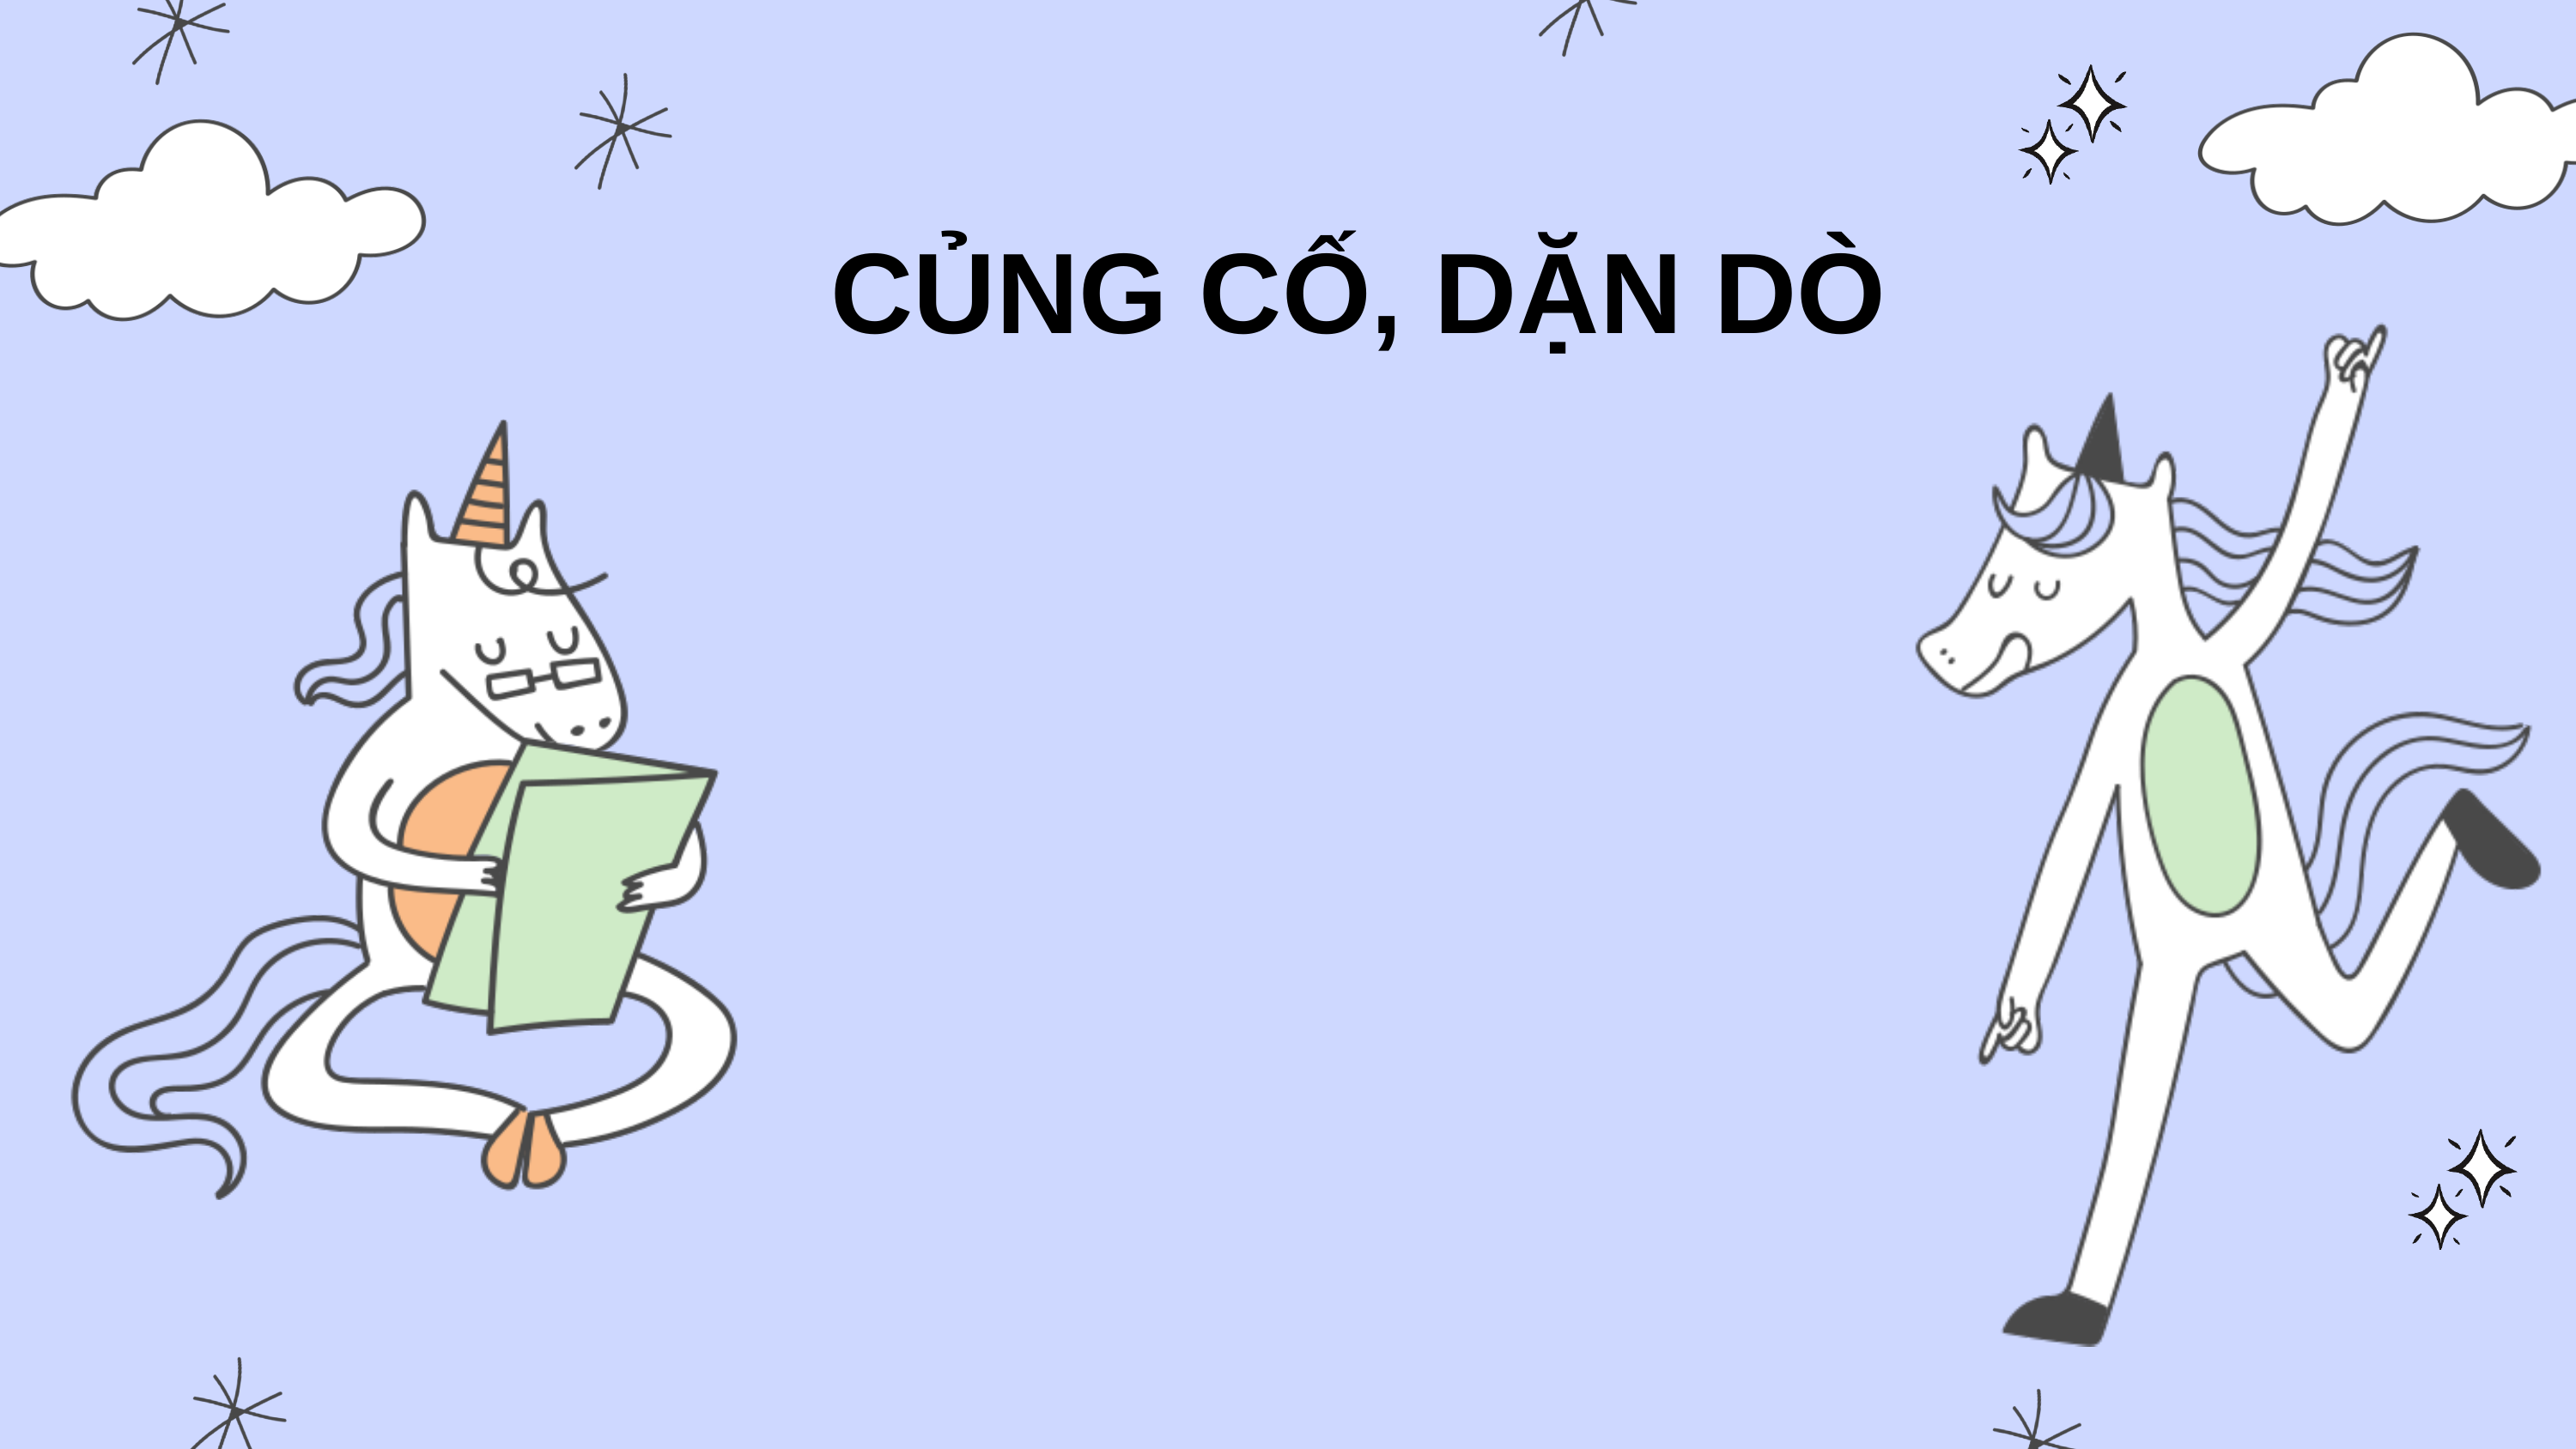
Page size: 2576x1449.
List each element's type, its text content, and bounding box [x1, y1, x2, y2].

picture [64, 418, 741, 1202]
picture [2196, 27, 2576, 228]
text_box CỦNG CỐ, DẶN DÒ [489, 143, 2228, 363]
picture [2017, 64, 2129, 185]
picture [1533, 0, 1637, 66]
picture [1990, 1383, 2093, 1449]
picture [126, 0, 234, 94]
picture [0, 114, 428, 324]
picture [1912, 317, 2544, 1347]
picture [574, 67, 680, 193]
picture [185, 1351, 295, 1449]
